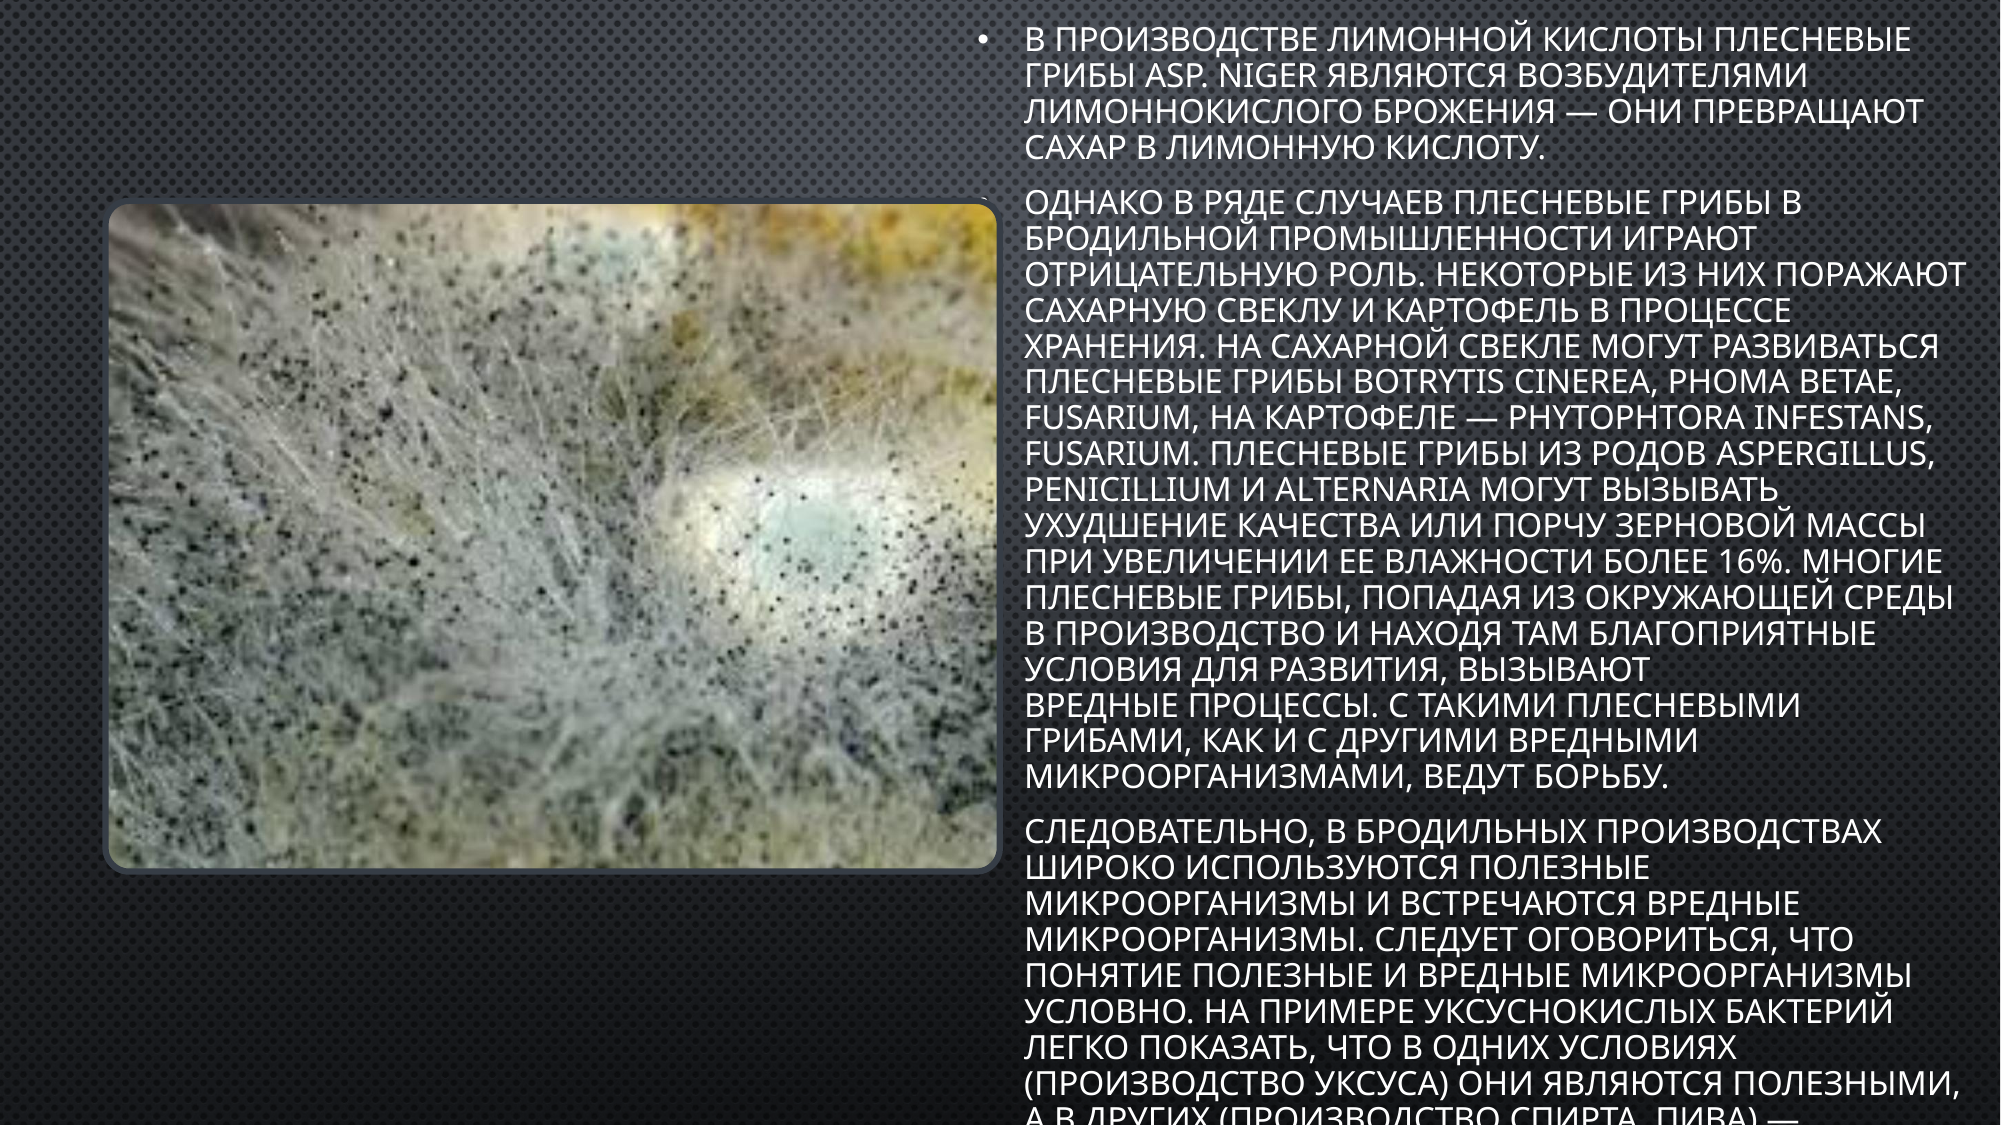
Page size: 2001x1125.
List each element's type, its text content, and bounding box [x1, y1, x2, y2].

list В производстве лимонной кислоты плесневые грибы Asp. niger являются возбудителями лимоннокислого брожения — они превращают сахар в лимонную кислоту. Однако в ряде случаев плесневые грибы в бродильной промышленности играют отрицательную роль. Некоторые из них поражают сахарную свеклу и картофель в процессе хранения. На сахарной свекле могут развиваться плесневые грибы Botrytis cinerea, Phoma betae, Fusarium, на картофеле — Phytophtora infestans, Fusarium. Плесневые грибы из родов Aspergillus, Penicillium и Alternaria могут вызывать ухудшение качества или порчу зерновой массы при увеличении ее влажности более 16%. Многие плесневые грибы, попадая из окружающей среды в производство и находя там благоприятные условия для развития, вызывают вредные процессы. С такими плесневыми грибами, Как и с другими вредными микроорганизмами, ведут борьбу. Следовательно, в бродильных производствах широко используются полезные микроорганизмы и встречаются вредные микроорганизмы. Следует оговориться, что понятие полезные и вредные микроорганизмы условно. На примере уксуснокислых бактерий легко показать, что в одних условиях (производство уксуса) они являются полезными, а в других (производство спирта, пива) — вредными. При использовании полезных микроорганизмов создают наиболее благоприятные условия для их развития, и наоборот, с вредными микроорганизмами, являющимися посторонними для данного производства, ведут борьбу. Совокупность посторонних микроорганизмов принято называть инфекцией. [962, 15, 1986, 387]
picture [105, 200, 1001, 872]
